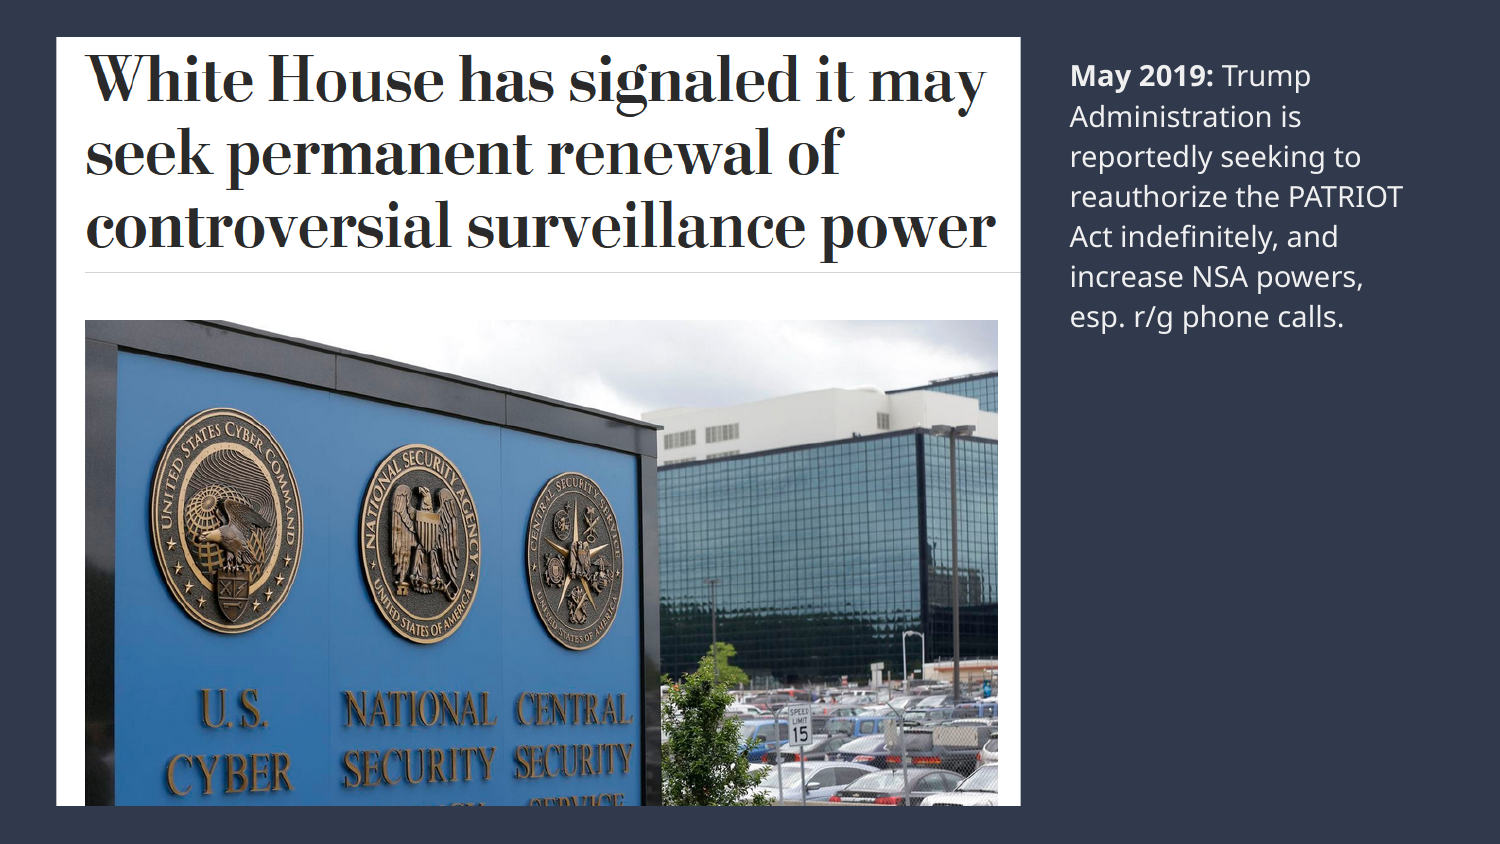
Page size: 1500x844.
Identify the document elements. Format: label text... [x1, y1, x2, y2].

list May 2019: Trump Administration is reportedly seeking to reauthorize the PATRIOT Act indefinitely, and increase NSA powers, esp. r/g phone calls. [1054, 37, 1430, 464]
picture [56, 37, 1021, 807]
